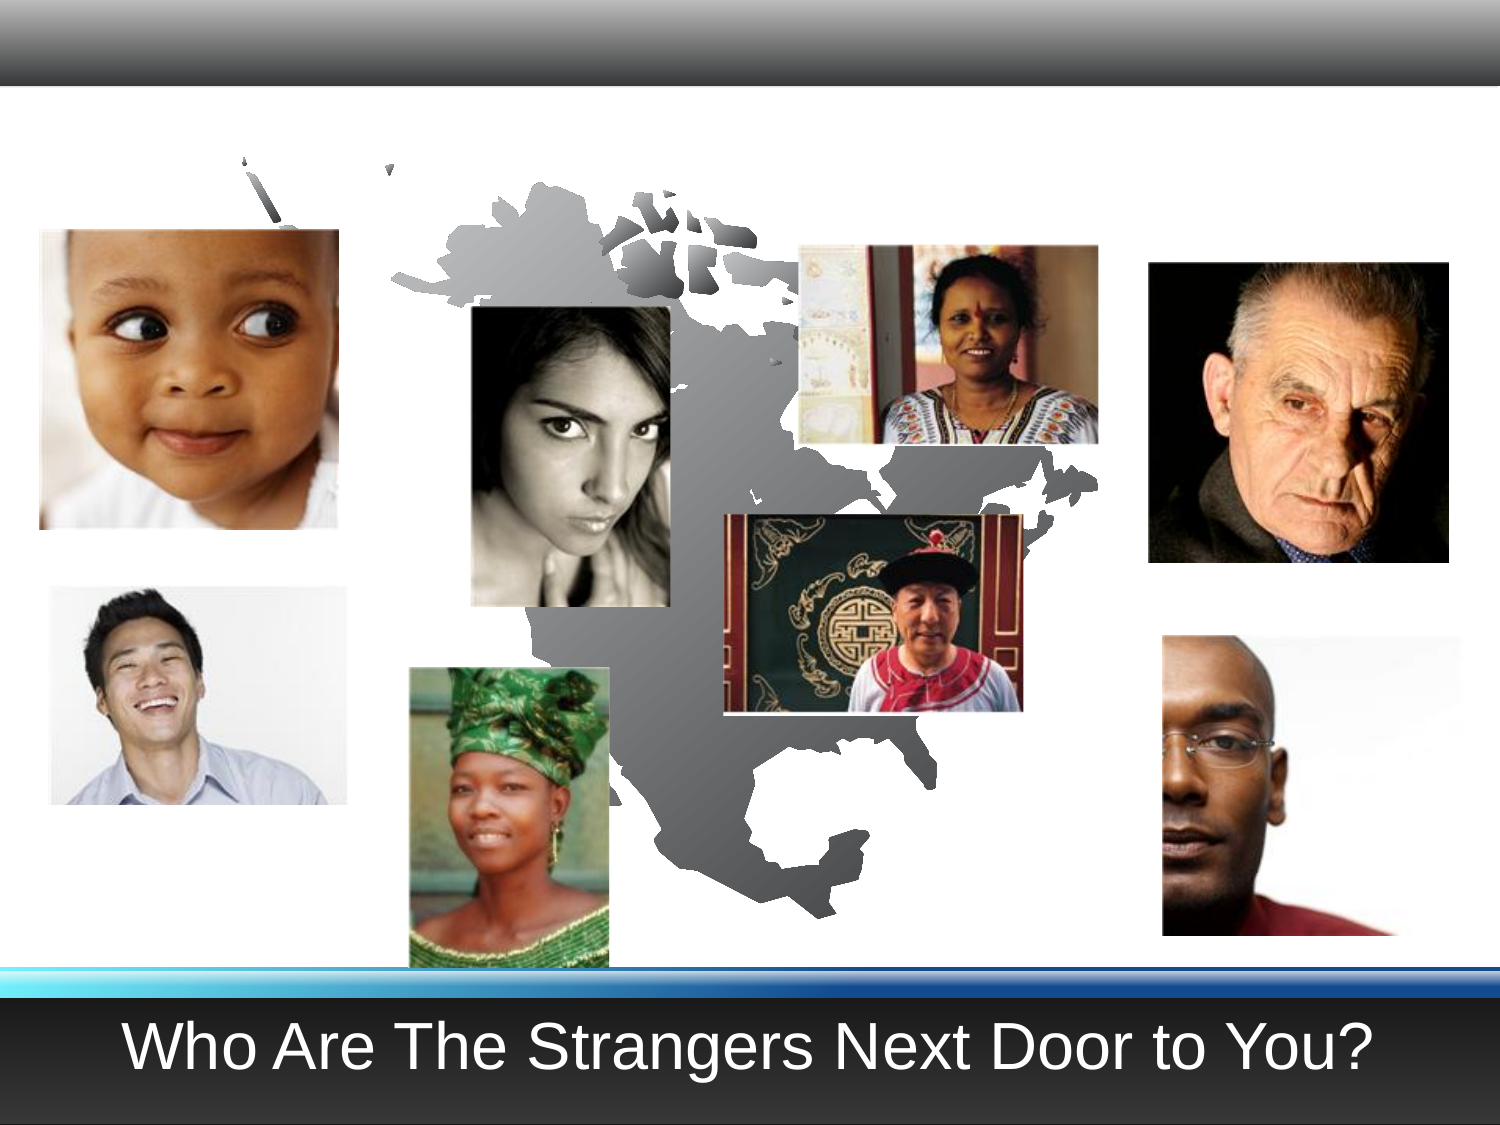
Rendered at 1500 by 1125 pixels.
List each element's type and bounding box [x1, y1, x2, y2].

picture [1148, 262, 1449, 563]
picture [38, 229, 340, 530]
text_box [242, 157, 1098, 919]
picture [798, 243, 1099, 446]
picture [468, 305, 671, 607]
picture [407, 666, 610, 968]
picture [1162, 635, 1463, 937]
picture [48, 585, 349, 805]
picture [723, 513, 1024, 716]
text_box [0, 967, 1500, 1125]
